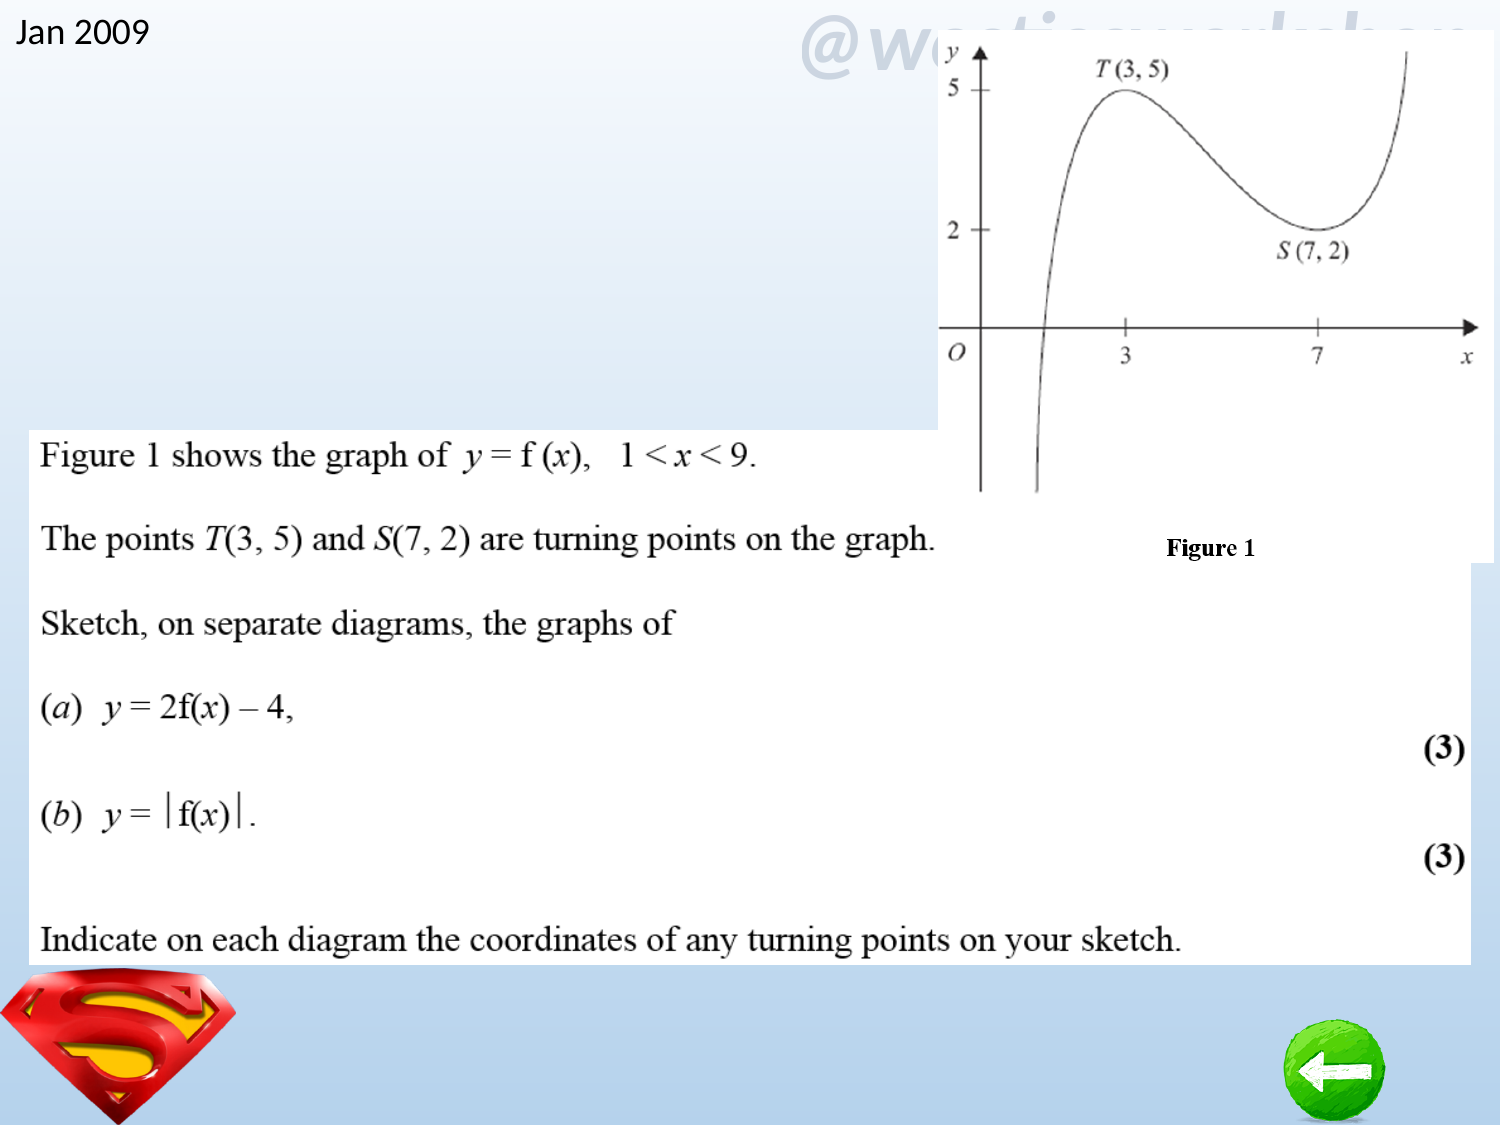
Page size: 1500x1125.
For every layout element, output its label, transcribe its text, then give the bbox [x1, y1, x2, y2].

picture [29, 30, 1494, 965]
text_box Jan 2009 [1, 0, 165, 60]
picture [1281, 1019, 1387, 1125]
picture [0, 968, 236, 1125]
